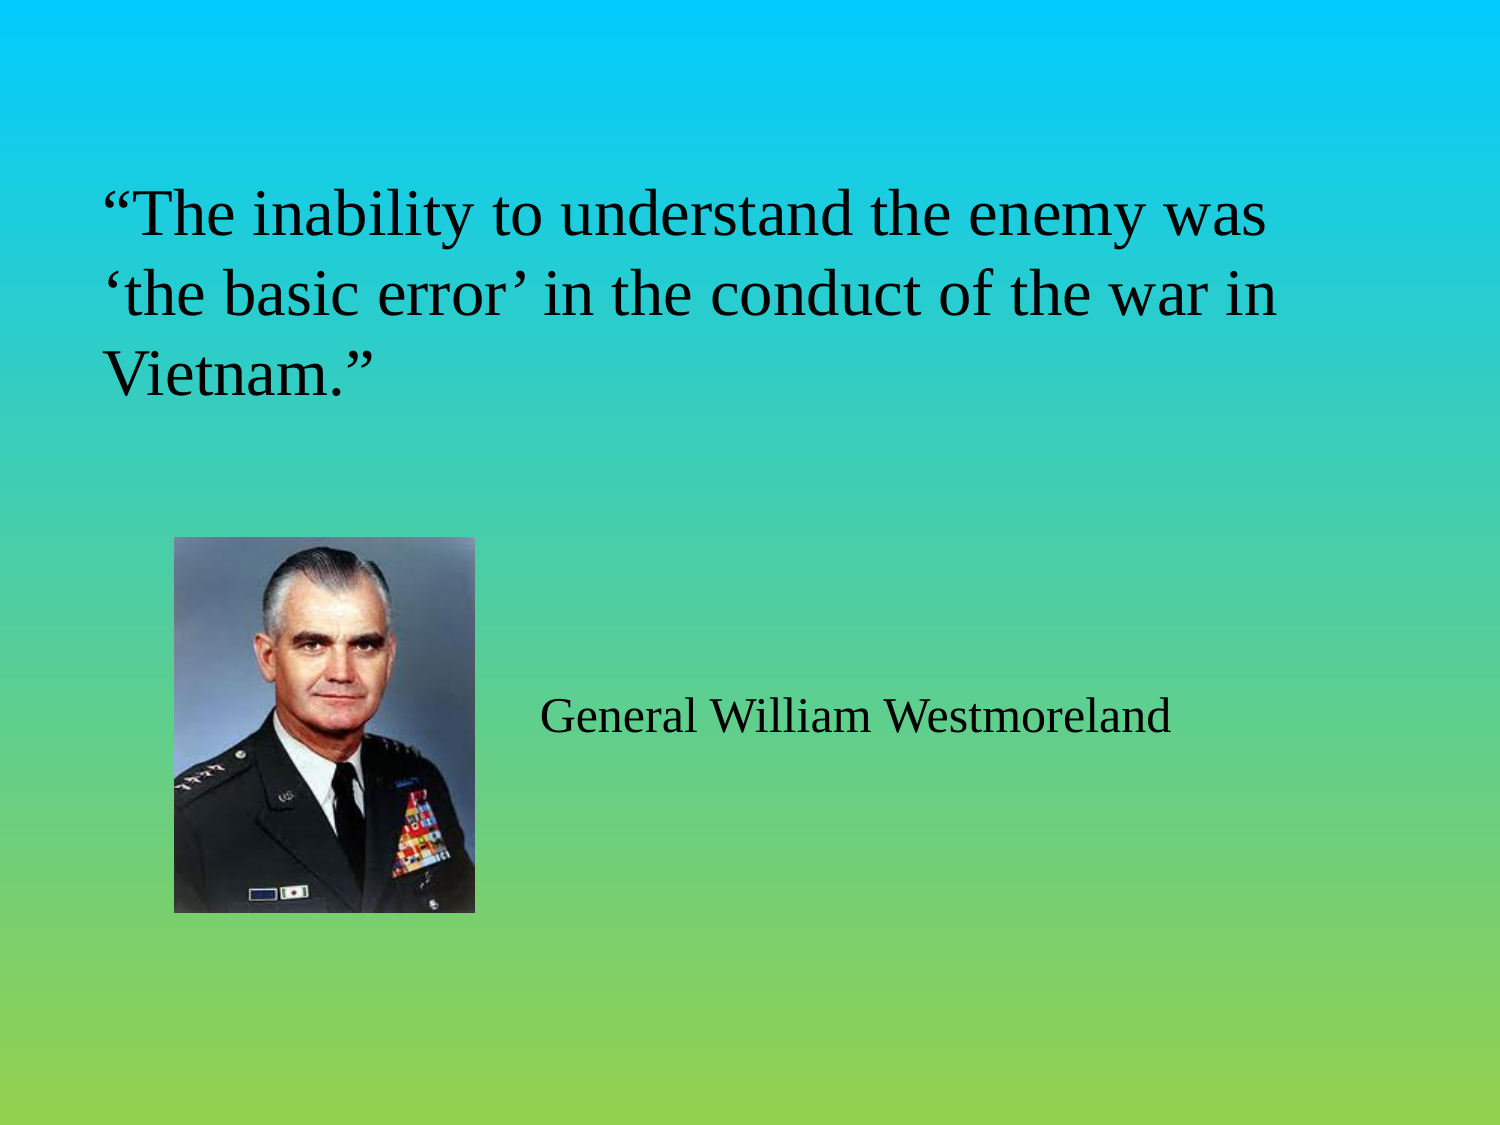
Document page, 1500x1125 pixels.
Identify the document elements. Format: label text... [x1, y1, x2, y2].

text_box “The inability to understand the enemy was ‘the basic error’ in the conduct of the war in Vietnam.” [87, 161, 1301, 536]
picture [174, 537, 476, 913]
text_box General William Westmoreland [525, 674, 1250, 810]
